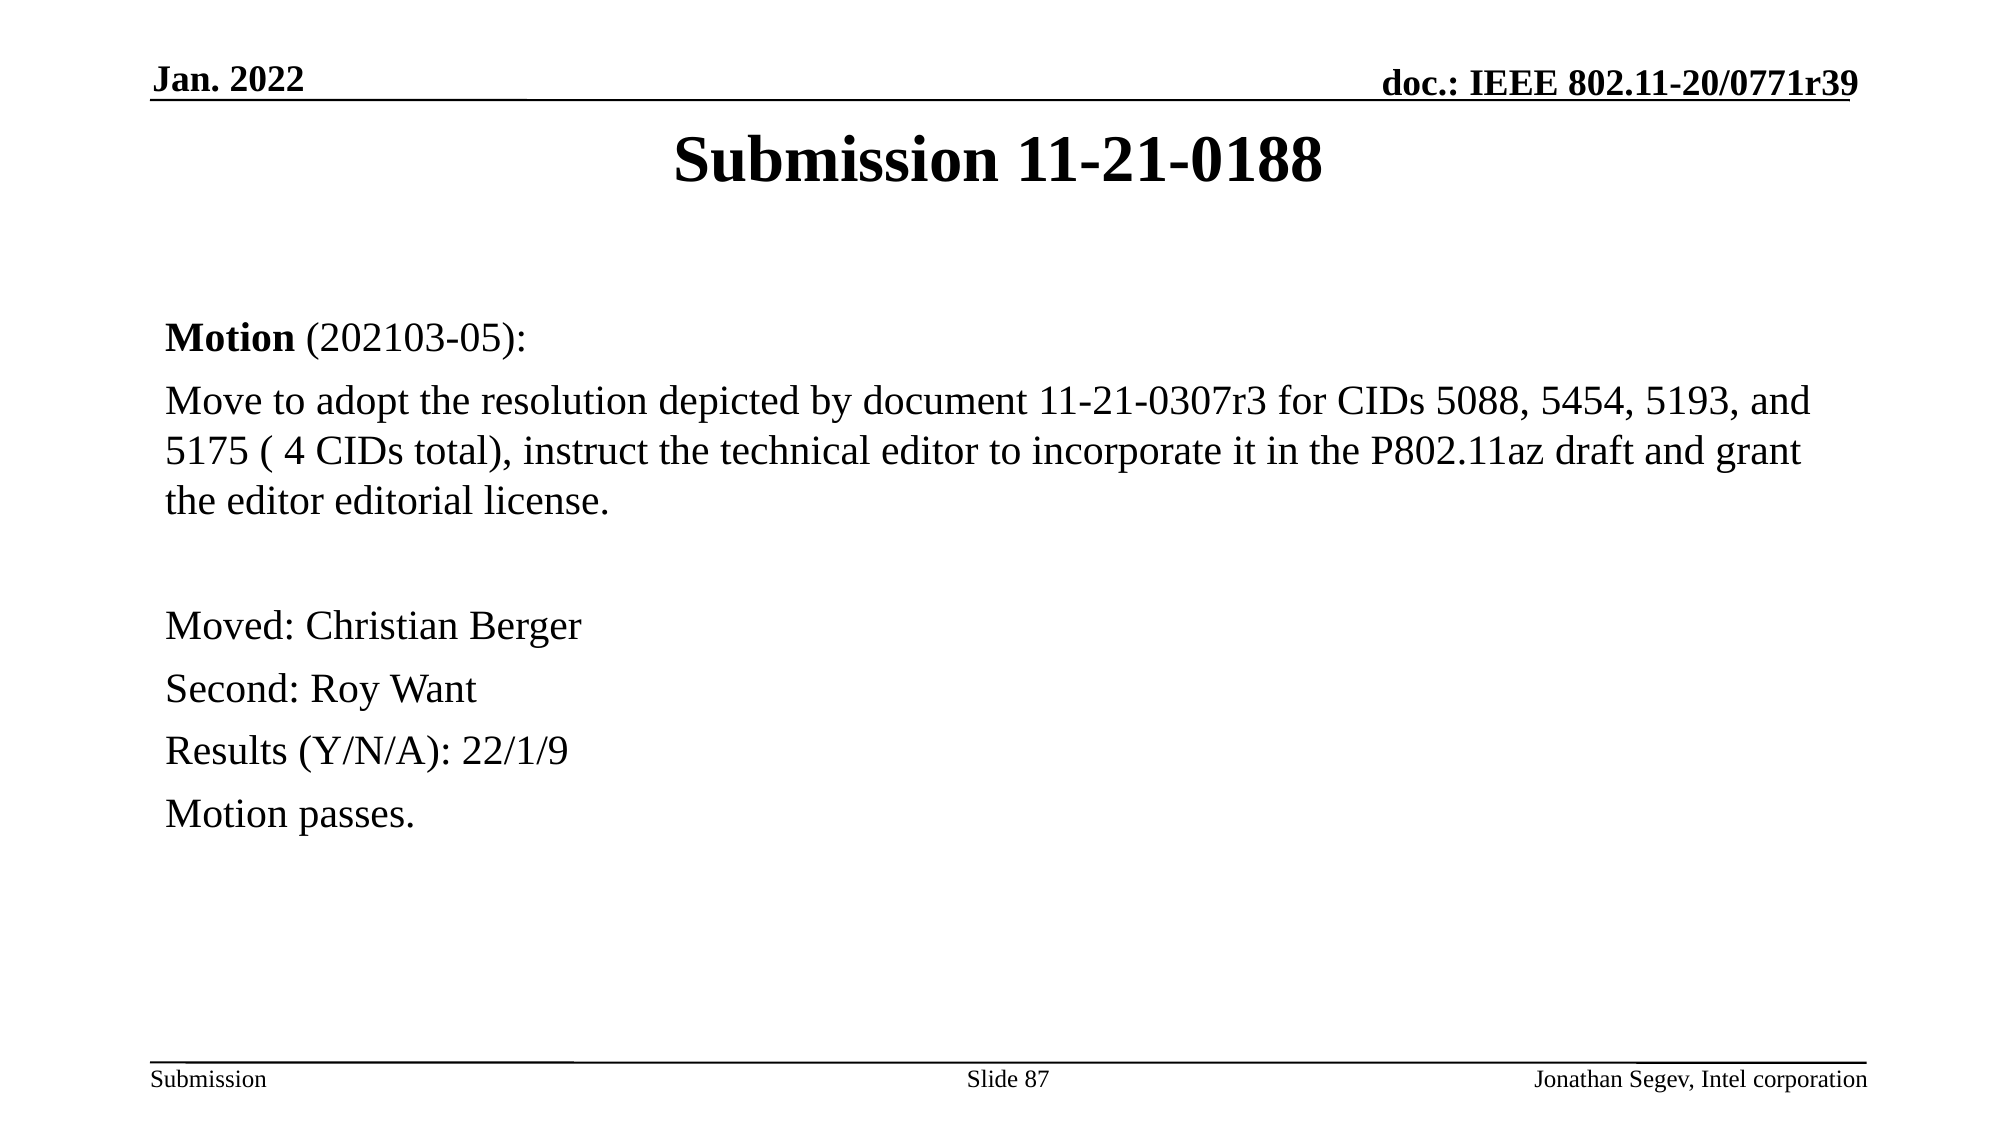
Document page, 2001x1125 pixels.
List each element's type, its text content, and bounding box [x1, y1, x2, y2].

footer Jonathan Segev, Intel corporation [1171, 1061, 1869, 1093]
title Submission 11-21-0188 [149, 112, 1850, 197]
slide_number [152, 54, 563, 100]
list Motion (202103-05): Move to adopt the resolution depicted by document 11-21-0307r3 for CIDs 5088, 5454, 5193, and 5175 ( 4 CIDs total), instruct the technical editor to incorporate it in the P802.11az draft and grant the editor editorial license. Moved: Christian Berger Second: Roy Want Results (Y/N/A): 22/1/9 Motion passes. [149, 302, 1850, 1000]
slide_number Slide 87 [950, 1061, 1067, 1123]
